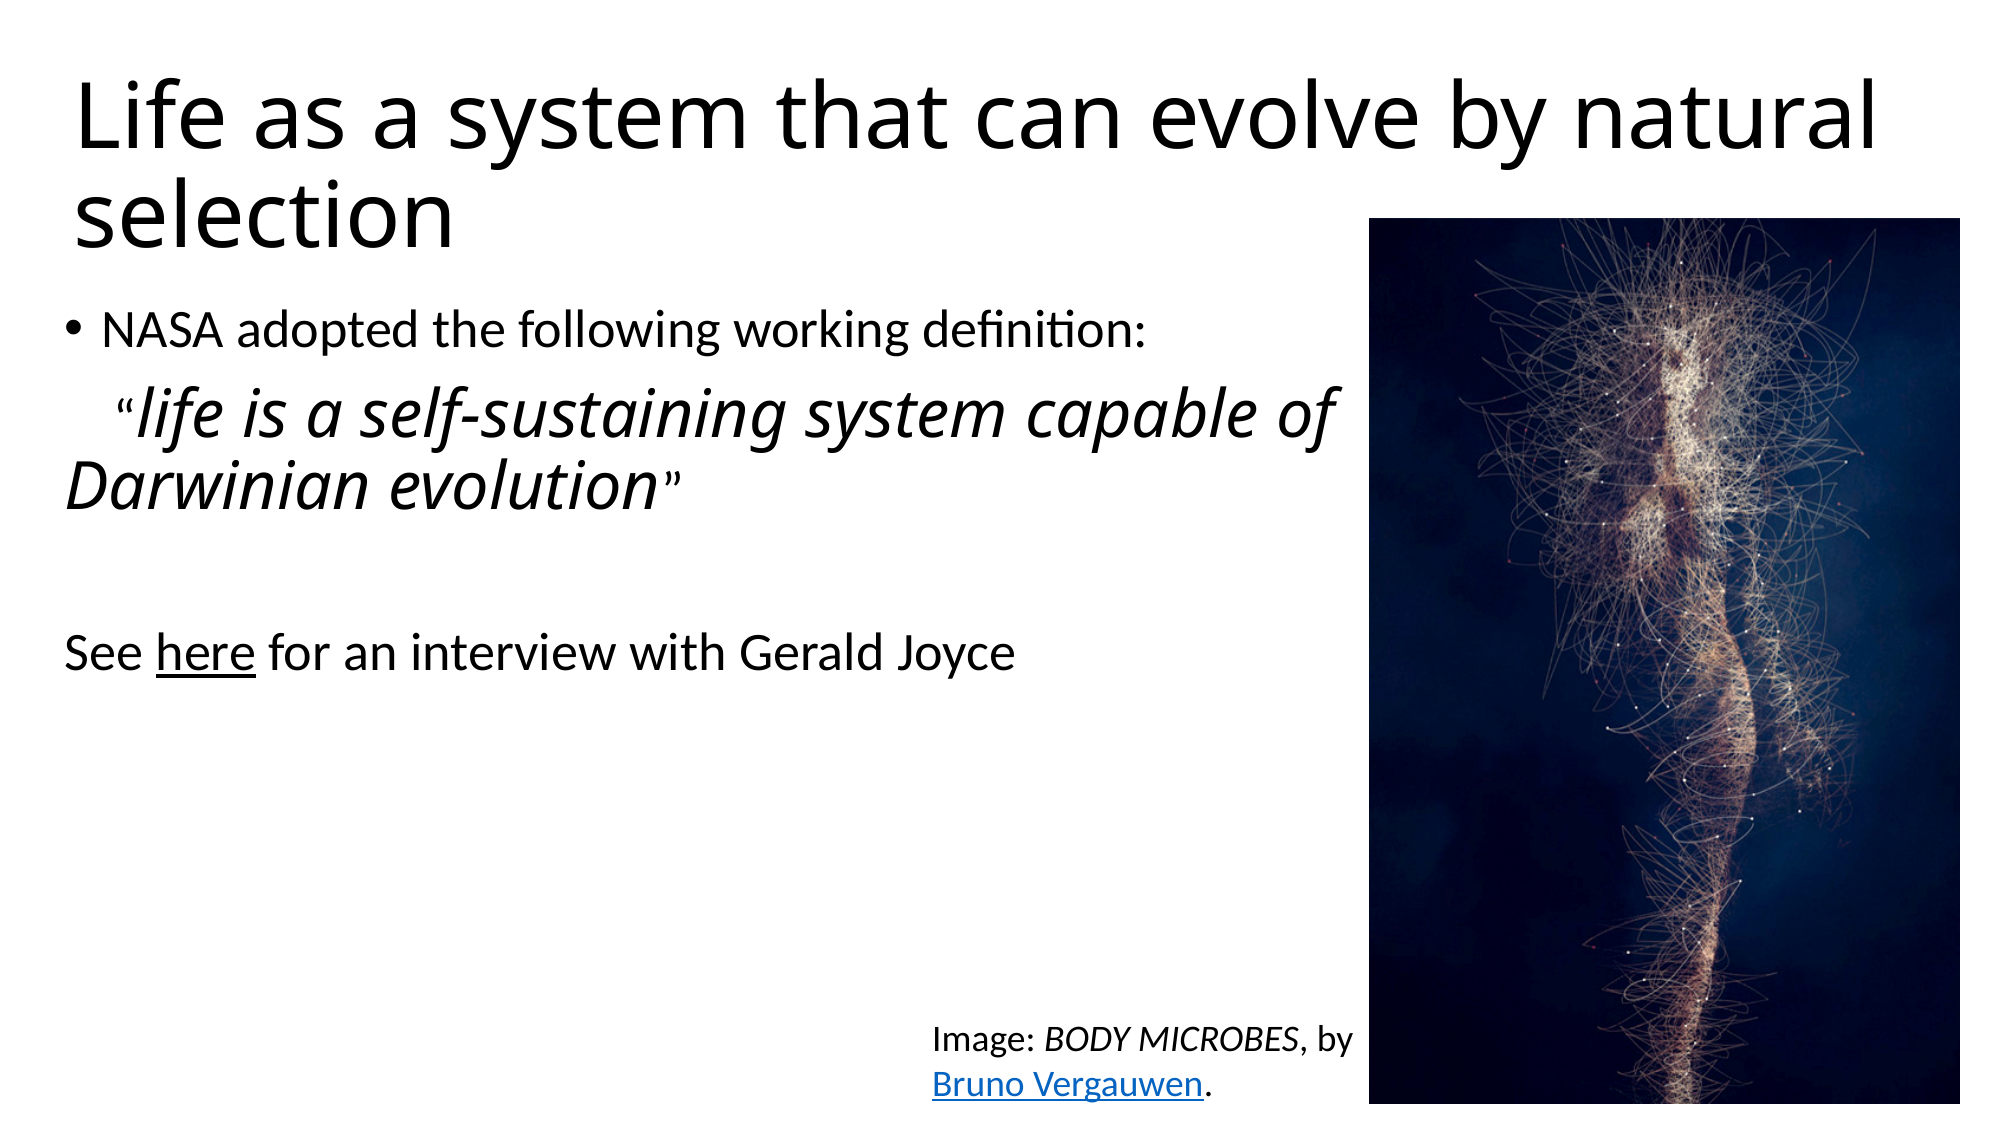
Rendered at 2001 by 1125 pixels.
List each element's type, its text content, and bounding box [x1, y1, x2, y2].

picture [1369, 218, 1960, 1104]
title Life as a system that can evolve by natural selection [58, 59, 1986, 278]
text_box Image: BODY MICROBES, by Bruno Vergauwen. [917, 1006, 1412, 1112]
list NASA adopted the following working definition: “life is a self-sustaining system capable of Darwinian evolution” See here for an interview with Gerald Joyce [49, 292, 1369, 1007]
